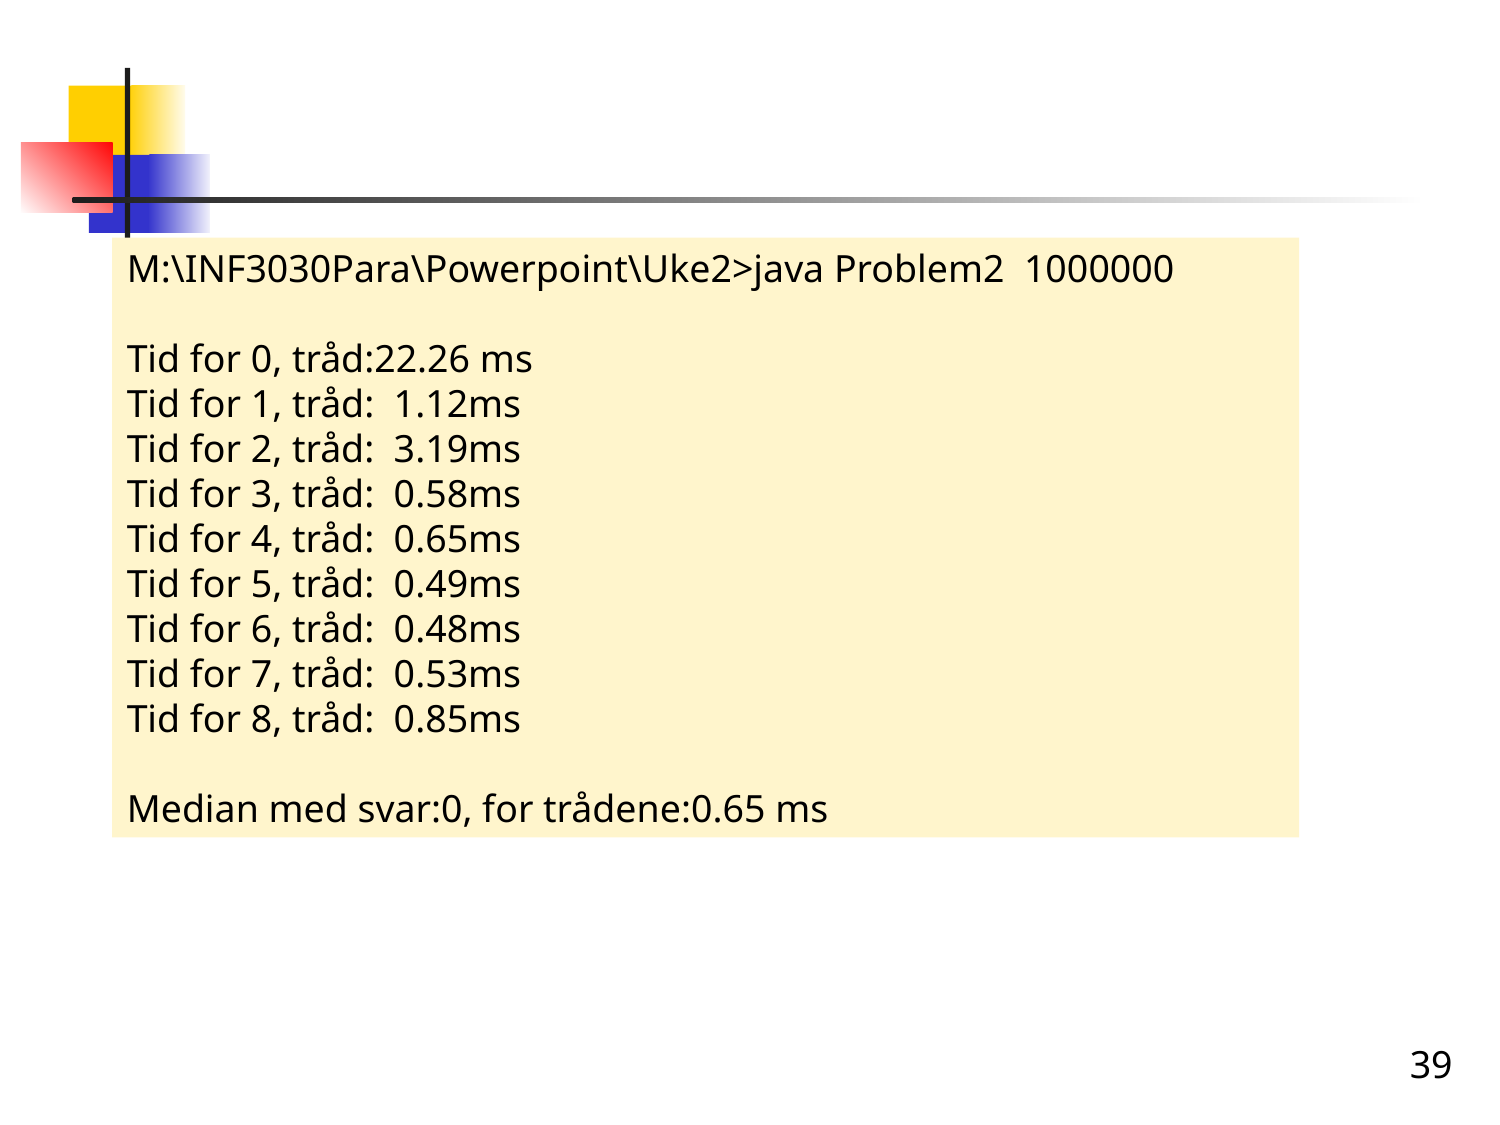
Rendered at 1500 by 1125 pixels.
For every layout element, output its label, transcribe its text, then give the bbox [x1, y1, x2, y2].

text_box M:\INF3030Para\Powerpoint\Uke2>java Problem2 1000000 Tid for 0, tråd:22.26 ms Tid for 1, tråd: 1.12ms Tid for 2, tråd: 3.19ms Tid for 3, tråd: 0.58ms Tid for 4, tråd: 0.65ms Tid for 5, tråd: 0.49ms Tid for 6, tråd: 0.48ms Tid for 7, tråd: 0.53ms Tid for 8, tråd: 0.85ms Median med svar:0, for trådene:0.65 ms [112, 237, 1300, 838]
slide_number 39 [1154, 1023, 1468, 1100]
